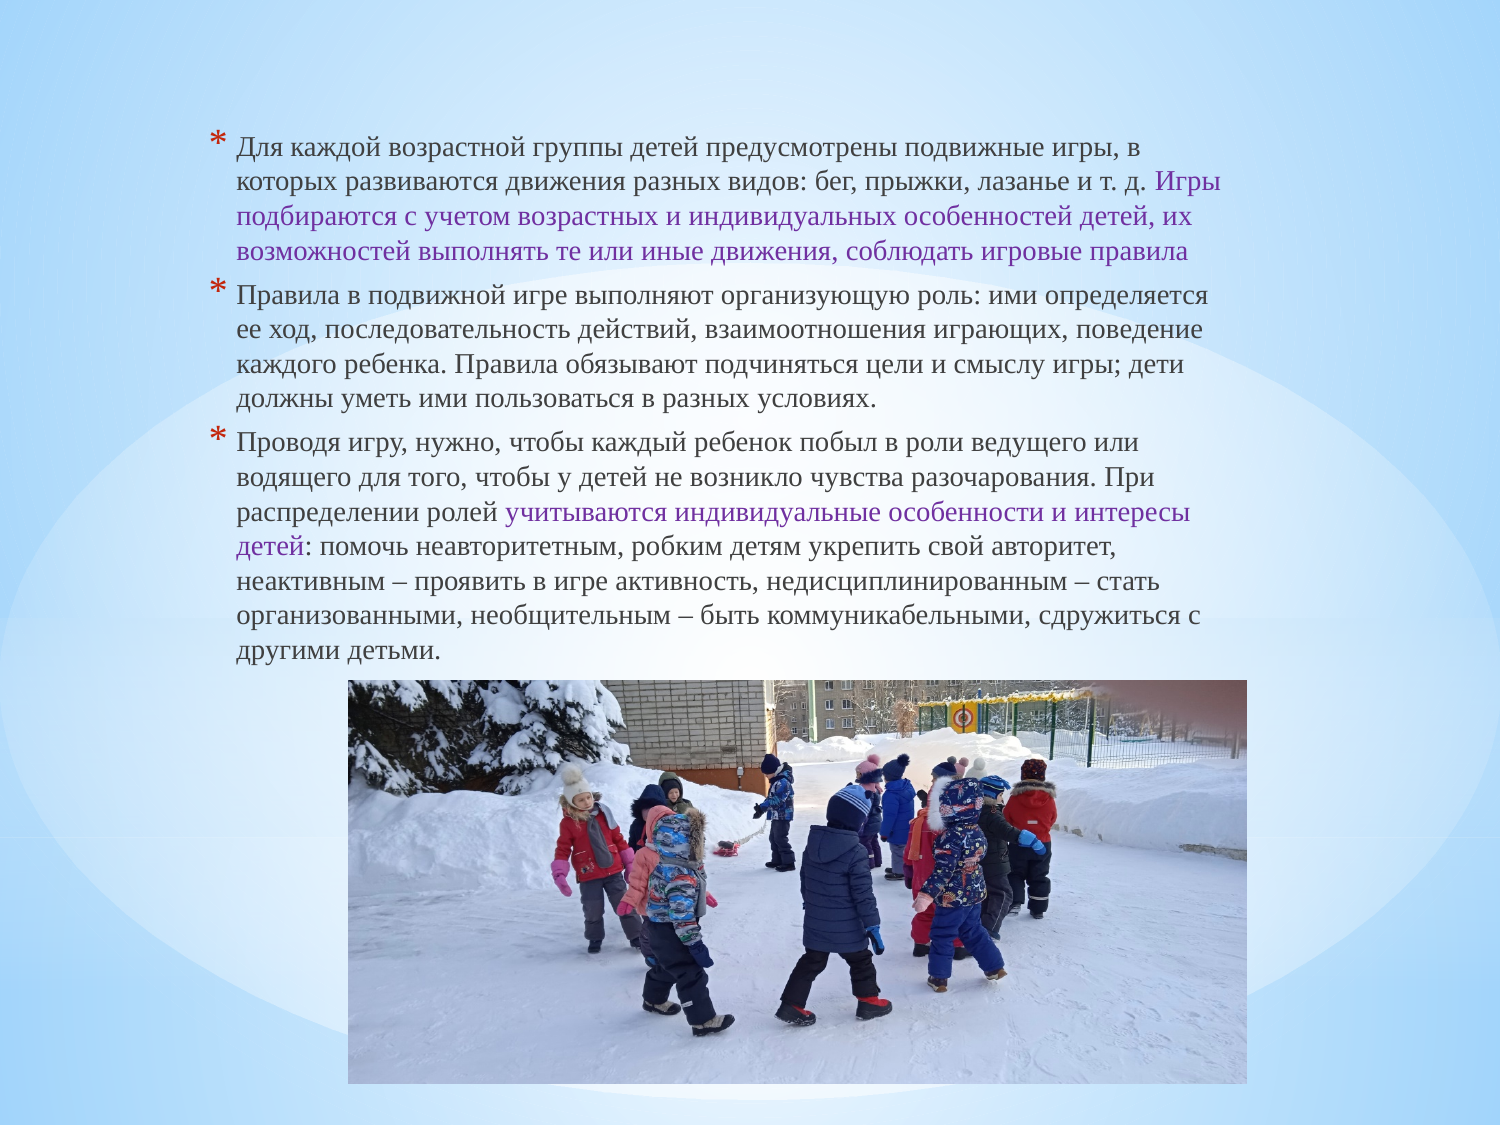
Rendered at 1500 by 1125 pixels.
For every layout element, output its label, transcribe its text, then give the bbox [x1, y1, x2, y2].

picture [348, 680, 1247, 1084]
list Для каждой возрастной группы детей предусмотрены подвижные игры, в которых развиваются движения разных видов: бег, прыжки, лазанье и т. д. Игры подбираются с учетом возрастных и индивидуальных особенностей детей, их возможностей выполнять те или иные движения, соблюдать игровые правила Правила в подвижной игре выполняют организующую роль: ими определяется ее ход, последовательность действий, взаимоотношения играющих, поведение каждого ребенка. Правила обязывают подчиняться цели и смыслу игры; дети должны уметь ими пользоваться в разных условиях. Проводя игру, нужно, чтобы каждый ребенок побыл в роли ведущего или водящего для того, чтобы у детей не возникло чувства разочарования. При распределении ролей учитываются индивидуальные особенности и интересы детей: помочь неавторитетным, робким детям укрепить свой авторитет, неактивным – проявить в игре активность, недисциплинированным – стать организованными, необщительным – быть коммуникабельными, сдружиться с другими детьми. [187, 120, 1238, 690]
